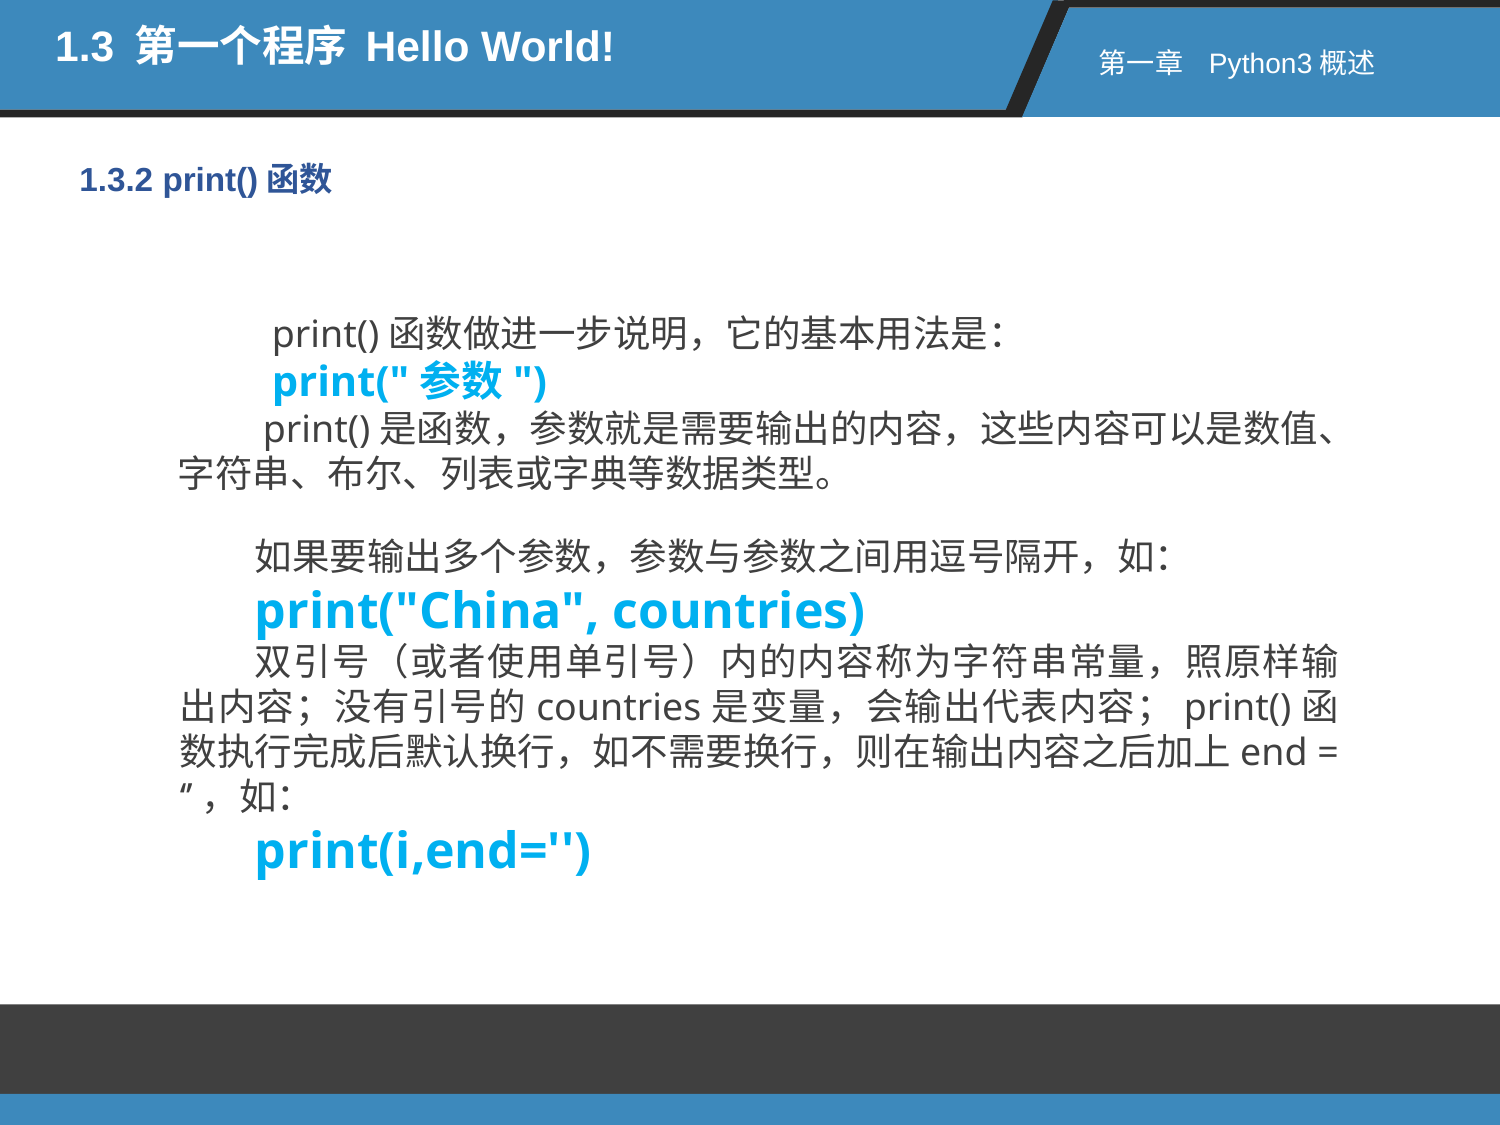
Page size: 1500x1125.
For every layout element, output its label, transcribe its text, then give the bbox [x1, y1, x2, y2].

text_box 第一章 Python3概述 [1083, 38, 1391, 87]
text_box print()函数做进一步说明，它的基本用法是： print("参数") print()是函数，参数就是需要输出的内容，这些内容可以是数值、字符串、布尔、列表或字典等数据类型。 [163, 302, 1371, 502]
text_box 如果要输出多个参数，参数与参数之间用逗号隔开，如： print("China", countries) 双引号（或者使用单引号）内的内容称为字符串常量，照原样输出内容；没有引号的countries是变量，会输出代表内容；print()函数执行完成后默认换行，如不需要换行，则在输出内容之后加上end = ‘’，如： print(i,end='') [146, 525, 1354, 886]
list 1.3.2 print()函数 [64, 155, 1229, 245]
list 1.3 第一个程序 Hello World! [40, 17, 653, 111]
